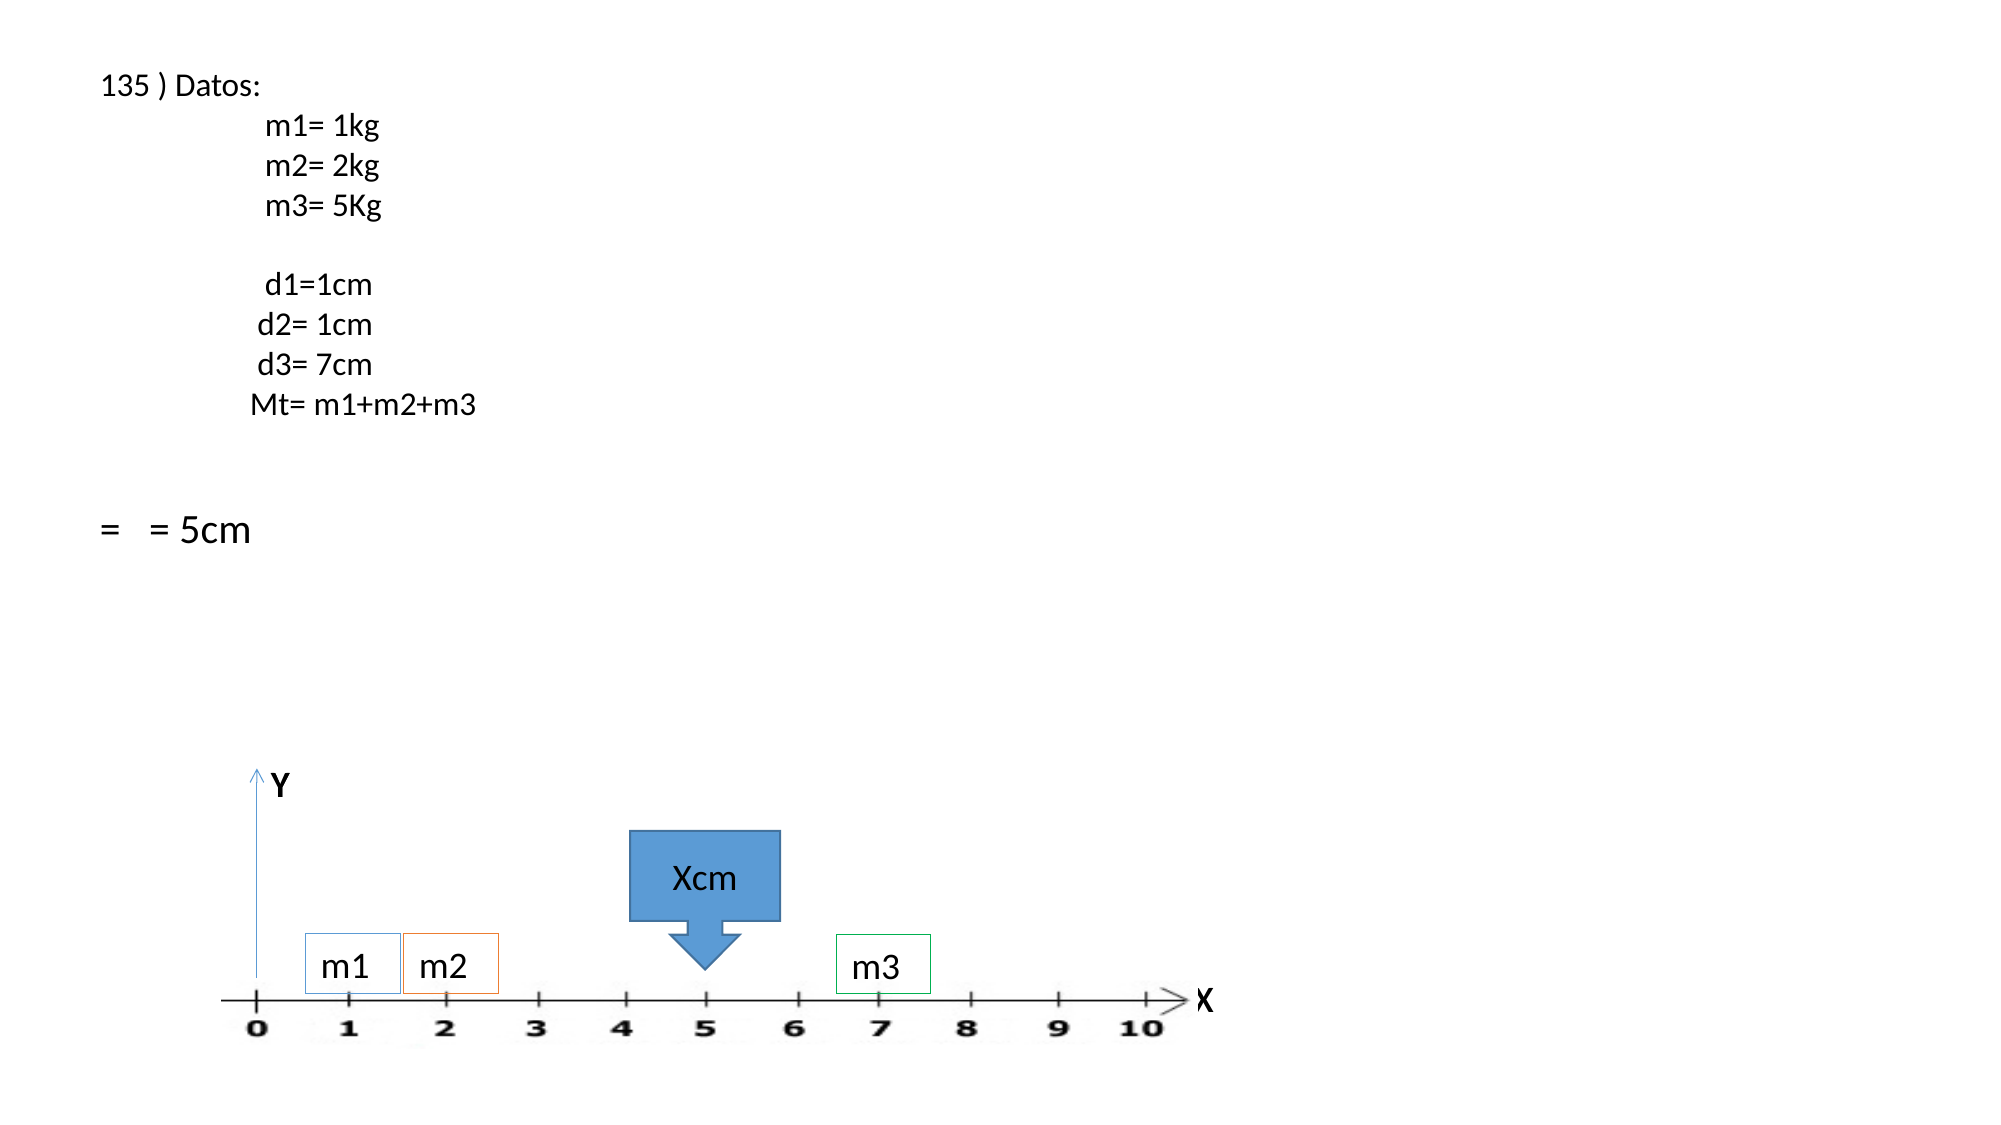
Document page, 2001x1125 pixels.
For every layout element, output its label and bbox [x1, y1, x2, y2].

text_box [221, 933, 1198, 1049]
text_box [255, 752, 1230, 1029]
